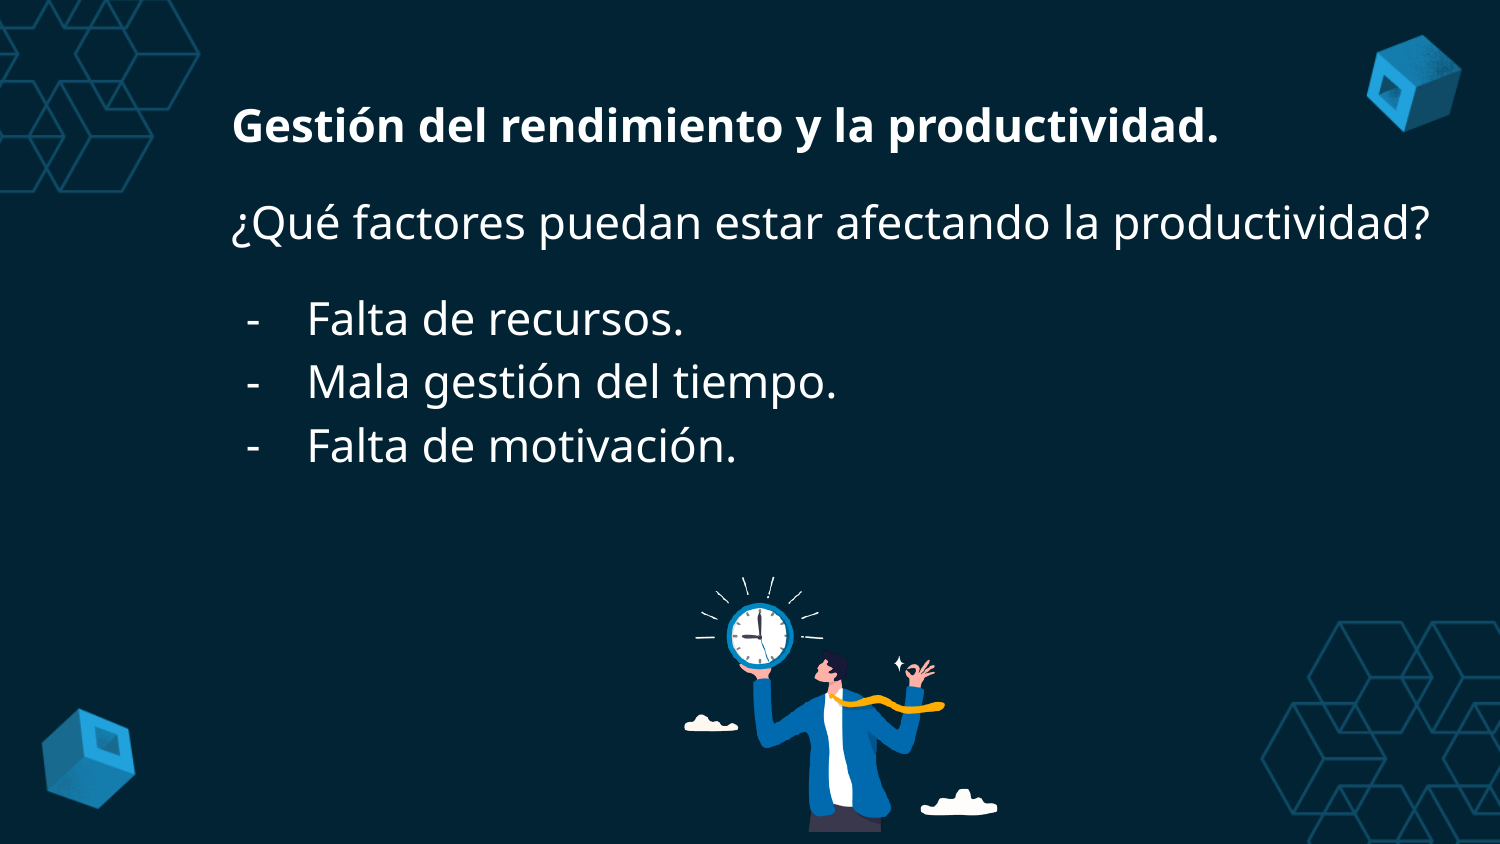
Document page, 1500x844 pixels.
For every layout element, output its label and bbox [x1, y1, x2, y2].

picture [1419, 818, 1424, 826]
picture [1451, 773, 1456, 781]
picture [610, 118, 615, 141]
picture [453, 311, 472, 335]
picture [0, 46, 18, 60]
picture [522, 117, 544, 142]
picture [478, 108, 484, 141]
picture [1311, 773, 1316, 781]
picture [291, 215, 310, 239]
picture [1180, 108, 1202, 142]
picture [425, 428, 445, 462]
picture [178, 17, 183, 25]
picture [183, 26, 188, 34]
picture [534, 311, 551, 335]
picture [1457, 680, 1462, 688]
picture [102, 0, 111, 7]
picture [1331, 205, 1352, 239]
picture [1443, 747, 1450, 763]
picture [7, 65, 12, 73]
picture [1359, 215, 1377, 239]
picture [1444, 703, 1449, 711]
picture [1026, 117, 1044, 142]
picture [837, 108, 843, 141]
picture [492, 438, 526, 461]
picture [420, 108, 443, 142]
picture [311, 303, 328, 334]
picture [332, 438, 351, 462]
picture [623, 205, 644, 239]
picture [59, 19, 127, 43]
picture [781, 215, 800, 239]
picture [1077, 215, 1096, 239]
picture [311, 430, 328, 461]
picture [626, 374, 646, 398]
picture [530, 374, 552, 398]
picture [551, 117, 573, 141]
picture [1427, 622, 1496, 631]
picture [177, 85, 182, 93]
picture [386, 311, 405, 335]
picture [906, 215, 922, 239]
picture [1400, 827, 1405, 835]
picture [170, 3, 177, 14]
picture [137, 0, 142, 8]
picture [685, 715, 737, 731]
picture [838, 215, 857, 239]
picture [850, 117, 871, 142]
picture [533, 438, 555, 462]
picture [1111, 118, 1116, 141]
picture [1321, 750, 1386, 772]
picture [557, 311, 577, 335]
picture [1449, 691, 1456, 702]
picture [453, 438, 472, 462]
picture [369, 432, 382, 462]
picture [233, 224, 249, 247]
picture [998, 205, 1019, 239]
picture [1432, 794, 1437, 802]
picture [651, 215, 670, 239]
picture [492, 311, 505, 334]
picture [1368, 673, 1433, 682]
picture [1337, 622, 1403, 628]
picture [809, 215, 822, 238]
picture [678, 215, 698, 238]
picture [1266, 209, 1280, 239]
picture [598, 364, 619, 398]
picture [38, 110, 44, 120]
picture [43, 0, 51, 10]
picture [1385, 205, 1406, 239]
picture [944, 215, 962, 239]
picture [369, 305, 382, 335]
picture [997, 118, 1019, 142]
picture [128, 62, 133, 70]
picture [758, 117, 781, 142]
picture [311, 366, 343, 397]
picture [1082, 118, 1105, 141]
picture [741, 651, 944, 831]
picture [1425, 779, 1494, 793]
picture [1368, 836, 1432, 844]
picture [386, 438, 405, 462]
picture [31, 124, 36, 132]
picture [1412, 639, 1423, 656]
picture [354, 205, 369, 238]
picture [1310, 681, 1315, 689]
picture [1494, 768, 1500, 778]
picture [626, 311, 647, 335]
picture [1262, 752, 1266, 764]
picture [717, 215, 737, 239]
picture [234, 109, 260, 142]
picture [797, 118, 820, 152]
picture [681, 117, 703, 142]
picture [701, 438, 721, 461]
picture [454, 374, 474, 398]
picture [42, 710, 135, 808]
picture [926, 209, 940, 239]
picture [880, 215, 899, 239]
picture [465, 215, 478, 238]
picture [371, 215, 390, 239]
picture [139, 149, 146, 160]
picture [1368, 36, 1461, 131]
picture [862, 205, 878, 238]
picture [1457, 840, 1500, 844]
picture [449, 117, 471, 142]
picture [542, 215, 563, 249]
picture [737, 112, 753, 142]
picture [939, 117, 962, 142]
picture [1048, 112, 1065, 142]
picture [425, 301, 445, 335]
picture [672, 438, 694, 462]
picture [509, 311, 528, 335]
picture [1311, 828, 1316, 836]
picture [426, 374, 447, 408]
picture [332, 311, 351, 335]
picture [57, 77, 125, 87]
picture [1419, 793, 1424, 801]
picture [638, 438, 655, 462]
picture [1219, 215, 1238, 239]
picture [507, 215, 523, 239]
picture [436, 215, 457, 239]
picture [653, 311, 669, 335]
picture [1412, 206, 1428, 229]
picture [254, 206, 283, 246]
picture [896, 659, 902, 668]
picture [1411, 804, 1419, 817]
picture [191, 40, 196, 48]
picture [1447, 649, 1452, 657]
picture [1145, 215, 1158, 238]
picture [681, 427, 688, 434]
picture [774, 374, 794, 408]
picture [380, 117, 402, 141]
picture [920, 117, 935, 141]
picture [388, 374, 406, 398]
picture [801, 374, 822, 398]
picture [1026, 215, 1048, 239]
picture [133, 49, 199, 61]
picture [359, 107, 369, 114]
picture [1123, 108, 1145, 142]
picture [350, 374, 369, 398]
picture [1437, 803, 1442, 811]
picture [338, 118, 343, 141]
picture [1420, 656, 1425, 664]
picture [921, 789, 997, 815]
picture [480, 374, 496, 398]
picture [559, 374, 579, 397]
picture [586, 311, 599, 334]
picture [1152, 117, 1173, 142]
picture [967, 108, 989, 142]
picture [710, 117, 732, 141]
picture [570, 215, 590, 239]
picture [1337, 714, 1412, 736]
picture [612, 438, 631, 462]
picture [669, 118, 674, 141]
picture [1246, 215, 1262, 239]
picture [504, 117, 519, 141]
picture [417, 209, 431, 239]
picture [732, 609, 786, 663]
picture [763, 209, 777, 239]
picture [1424, 827, 1429, 835]
picture [1312, 738, 1317, 746]
picture [587, 438, 608, 461]
picture [1117, 215, 1137, 249]
picture [38, 90, 44, 100]
picture [70, 165, 75, 173]
picture [1450, 738, 1455, 746]
picture [350, 117, 373, 142]
picture [624, 117, 661, 141]
picture [731, 374, 765, 397]
picture [559, 432, 573, 462]
picture [75, 156, 80, 164]
picture [539, 363, 546, 370]
picture [83, 142, 88, 150]
picture [1189, 205, 1210, 239]
picture [57, 124, 62, 132]
picture [318, 215, 338, 239]
picture [315, 112, 332, 142]
picture [1495, 796, 1500, 804]
picture [44, 101, 49, 109]
picture [55, 184, 125, 192]
picture [500, 368, 514, 398]
picture [1335, 782, 1404, 793]
picture [326, 204, 333, 211]
picture [102, 102, 169, 115]
picture [1430, 722, 1500, 737]
picture [603, 311, 620, 335]
picture [0, 133, 65, 140]
picture [0, 74, 34, 85]
picture [1162, 215, 1183, 239]
picture [69, 11, 74, 19]
picture [0, 22, 37, 34]
picture [294, 117, 311, 142]
picture [267, 117, 289, 142]
picture [1294, 215, 1315, 238]
picture [971, 215, 991, 238]
picture [1071, 118, 1076, 141]
picture [1209, 136, 1216, 142]
picture [1439, 712, 1444, 720]
picture [44, 164, 49, 172]
picture [115, 15, 120, 23]
picture [891, 117, 914, 152]
picture [76, 44, 81, 52]
picture [579, 108, 601, 142]
picture [1280, 718, 1285, 726]
picture [743, 215, 759, 239]
picture [597, 215, 617, 239]
picture [1469, 805, 1500, 814]
picture [674, 368, 688, 398]
picture [1412, 698, 1421, 713]
picture [1344, 631, 1349, 639]
picture [1285, 709, 1290, 717]
picture [1291, 804, 1357, 818]
picture [481, 215, 501, 239]
picture [704, 374, 724, 398]
picture [1290, 695, 1361, 715]
picture [1438, 633, 1443, 641]
picture [89, 134, 153, 146]
picture [397, 215, 414, 239]
picture [1286, 802, 1291, 810]
picture [1469, 703, 1500, 712]
